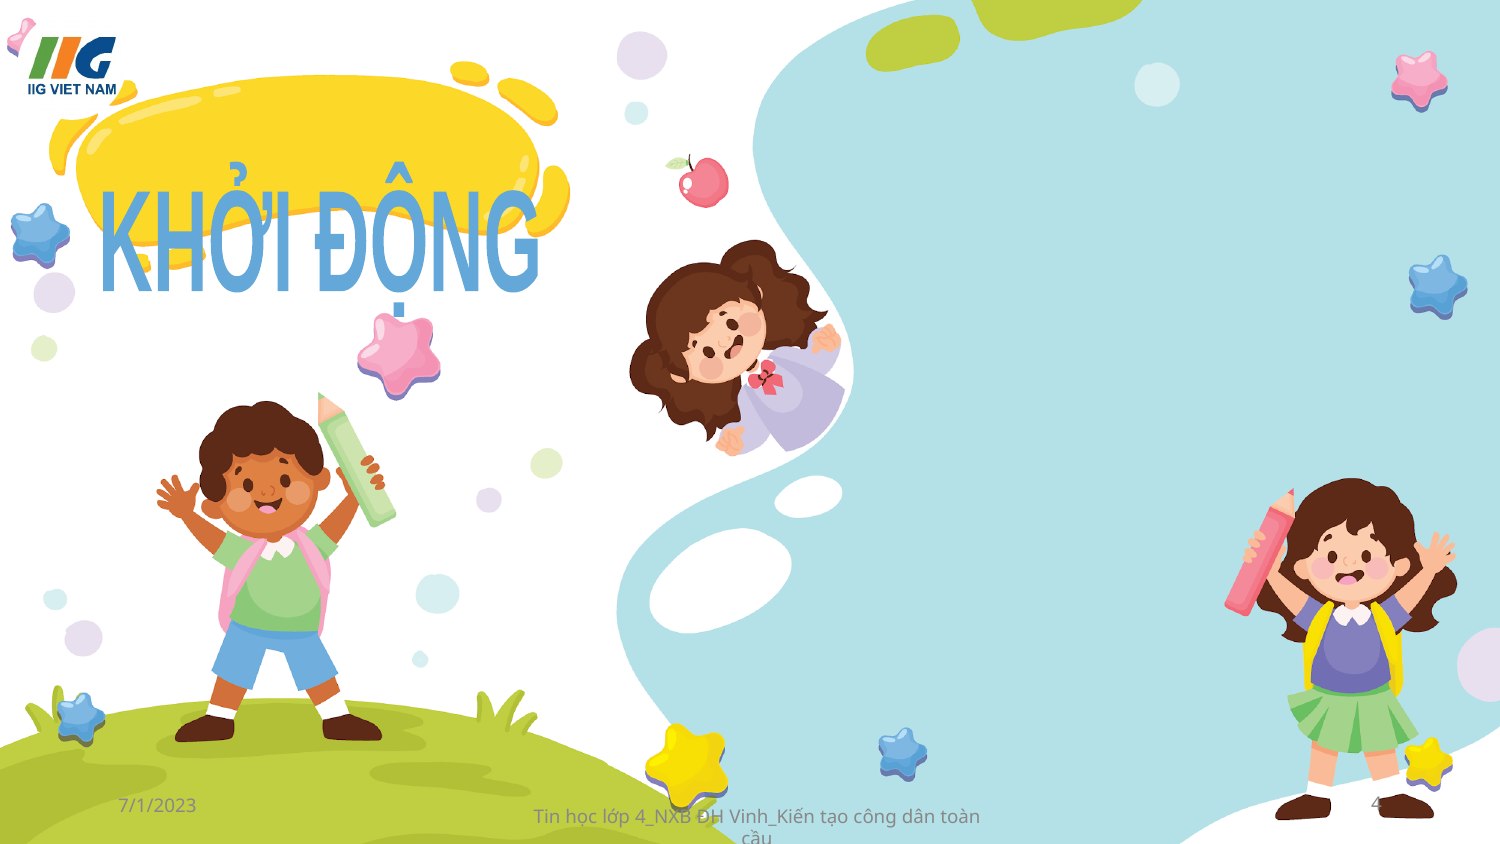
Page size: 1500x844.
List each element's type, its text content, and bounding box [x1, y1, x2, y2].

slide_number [103, 782, 441, 827]
picture [0, 0, 1500, 844]
slide_number ‹#› [1059, 782, 1397, 827]
footer Tin học lớp 4_NXB ĐH Vinh_Kiến tạo công dân toàn cầu [503, 804, 1010, 844]
